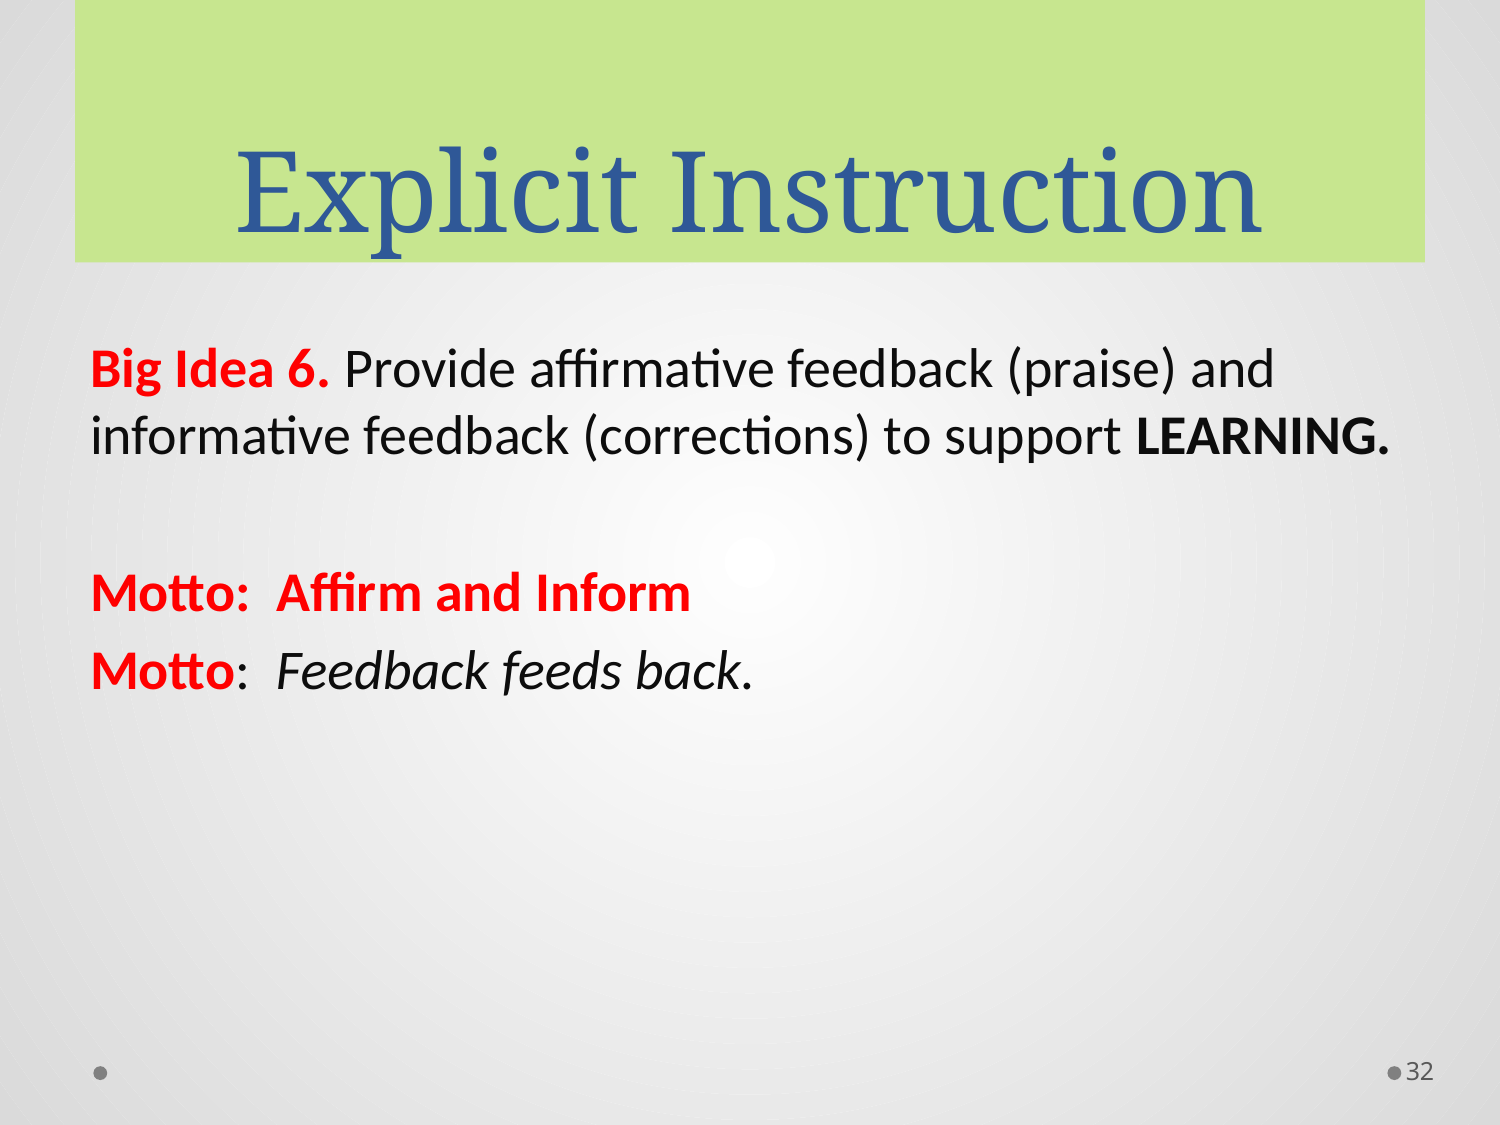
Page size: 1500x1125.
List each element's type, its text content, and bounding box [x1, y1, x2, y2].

title Explicit Instruction [75, 0, 1425, 262]
list Big Idea 6. Provide affirmative feedback (praise) and informative feedback (corrections) to support LEARNING. Motto: Affirm and Inform Motto: Feedback feeds back. [75, 262, 1425, 1040]
slide_number 32 [1401, 1042, 1494, 1103]
